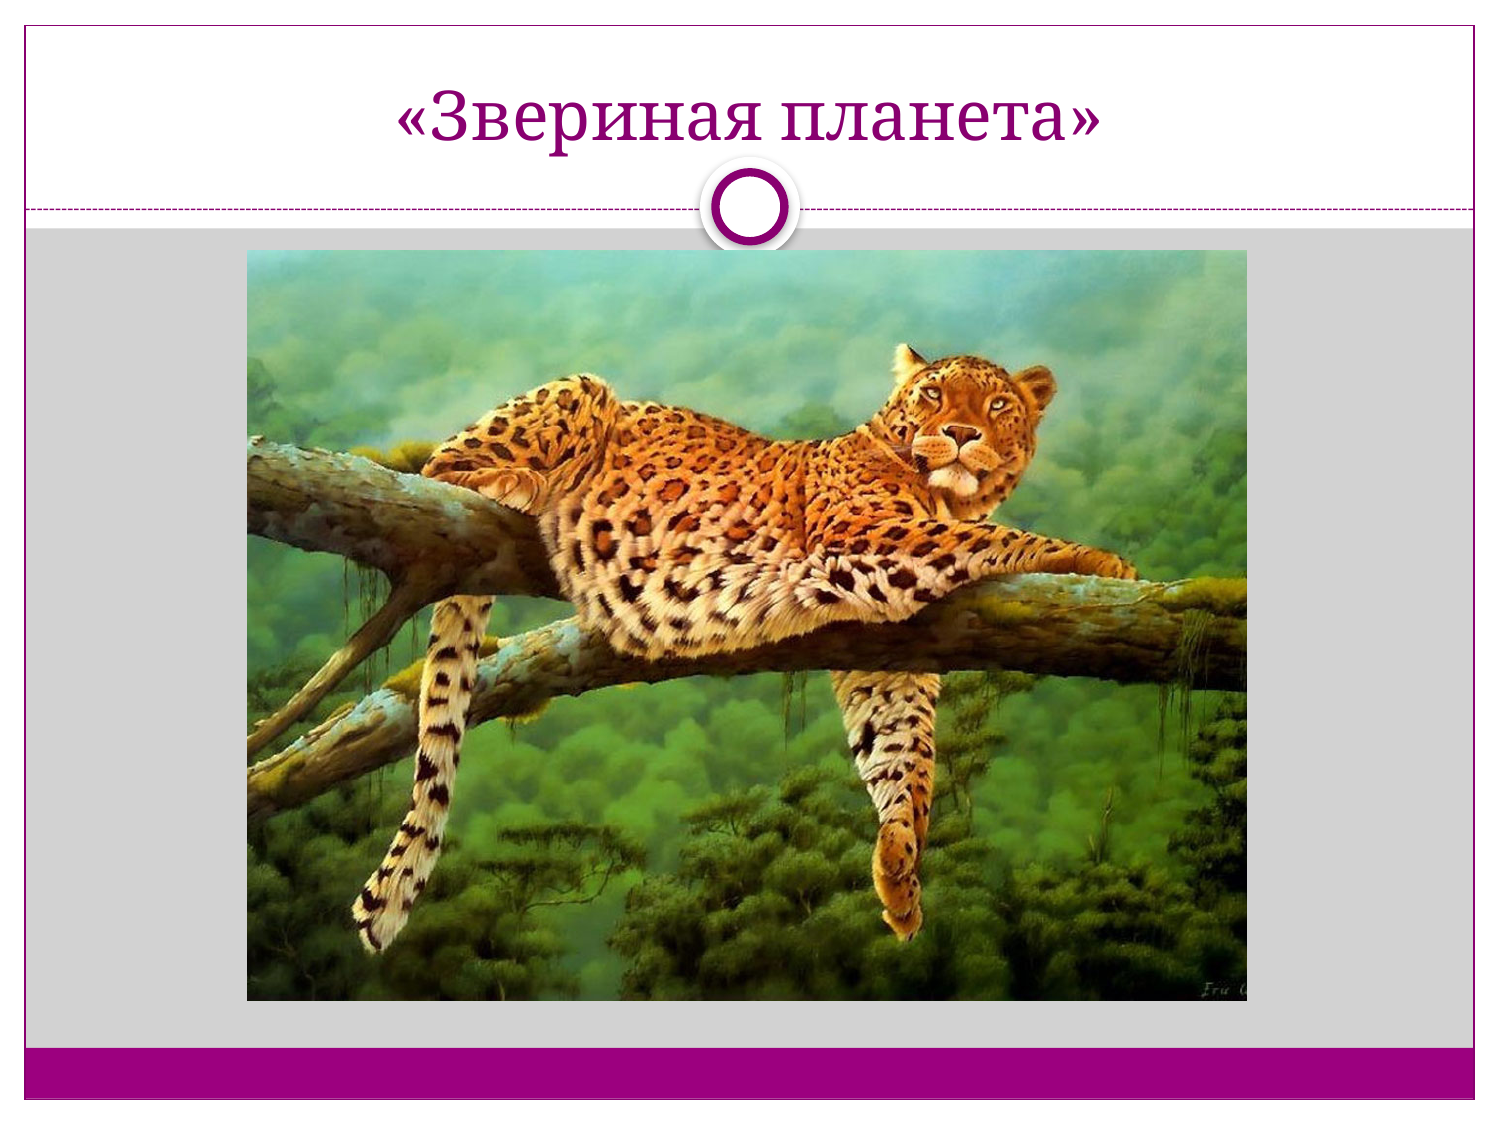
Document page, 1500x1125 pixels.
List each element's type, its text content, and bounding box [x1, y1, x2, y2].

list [246, 250, 1248, 1001]
title «Звериная планета» [49, 37, 1450, 162]
